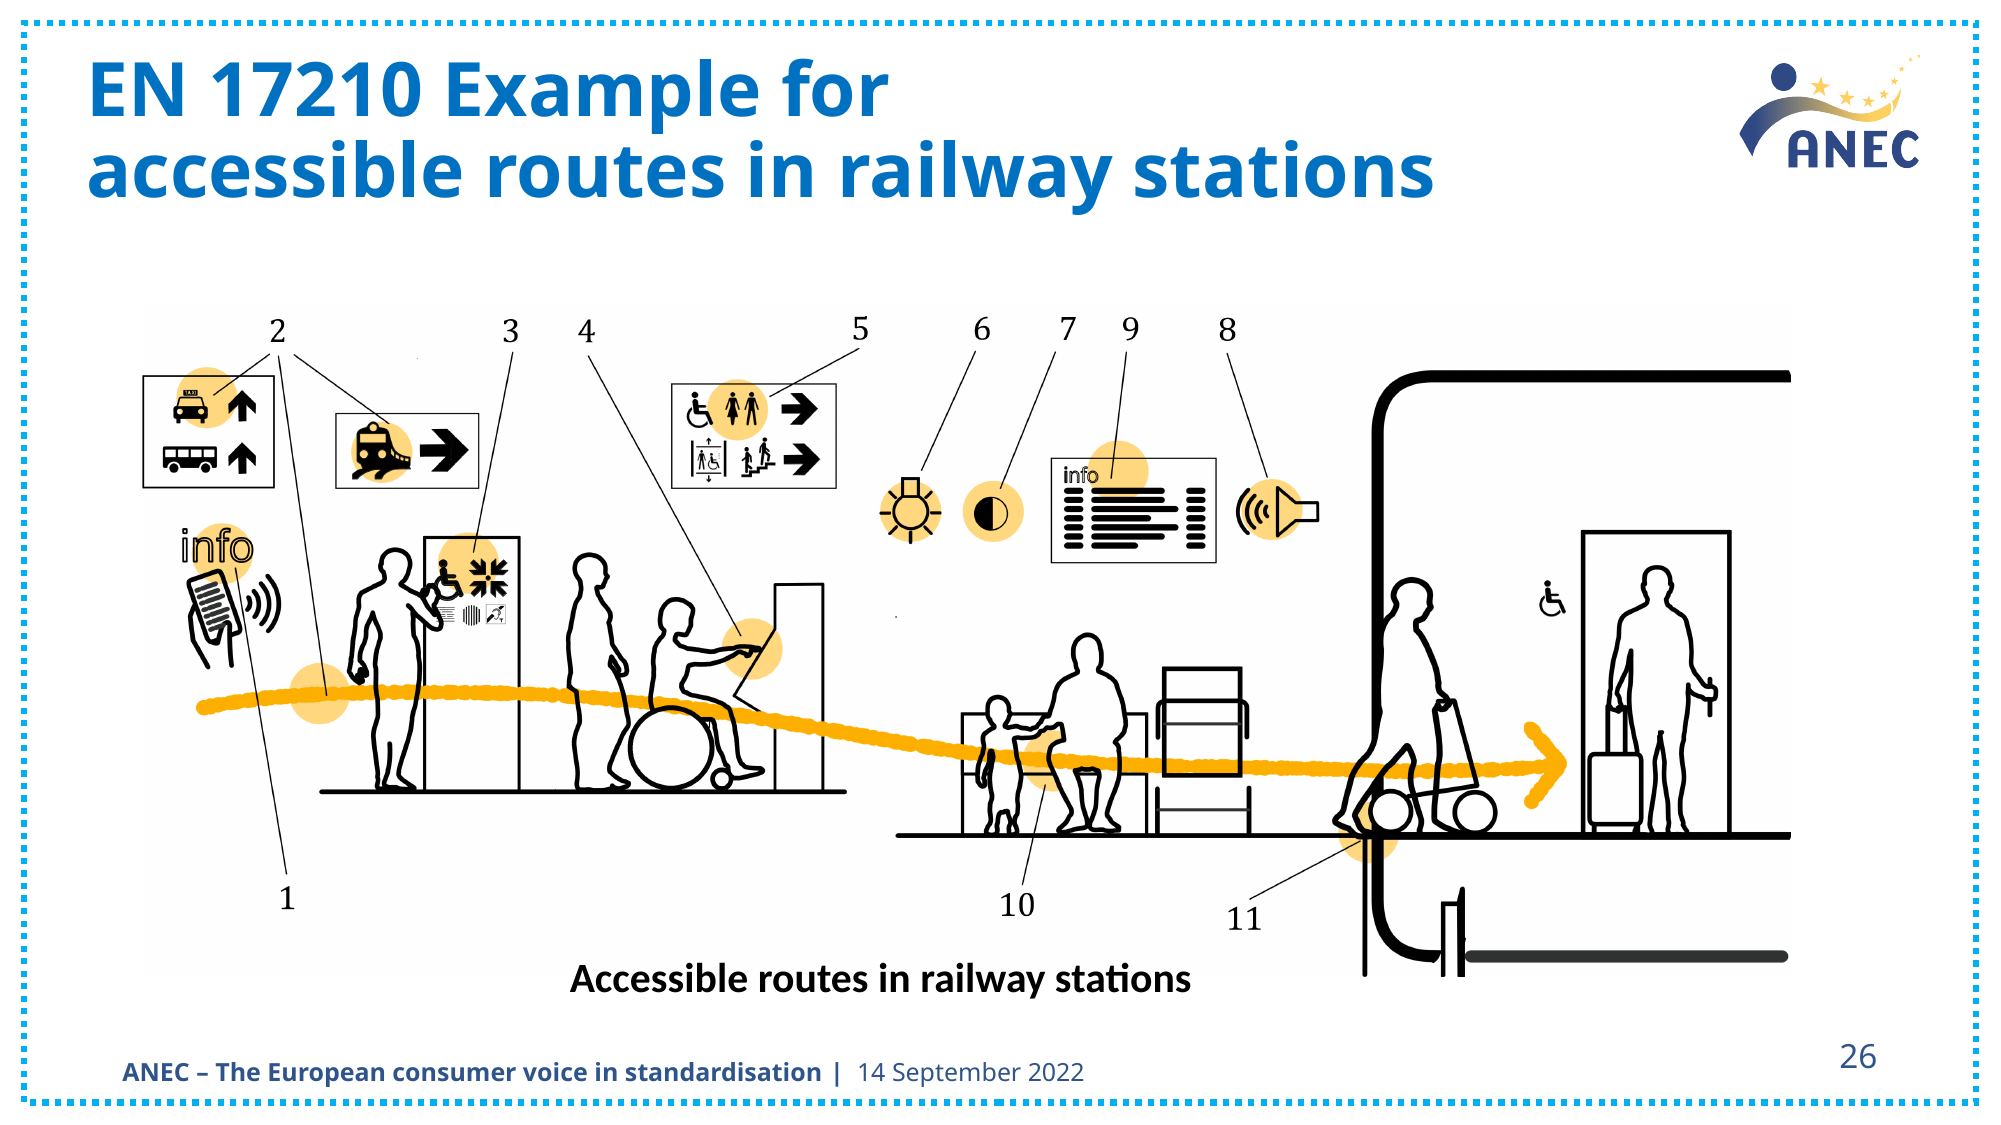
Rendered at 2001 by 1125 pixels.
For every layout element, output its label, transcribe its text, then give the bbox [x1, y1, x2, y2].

slide_number 26 [1442, 1027, 1893, 1088]
picture [140, 300, 1791, 977]
picture [1706, 26, 1965, 177]
text_box Accessible routes in railway stations [336, 977, 1426, 1009]
title EN 17210 Example for accessible routes in railway stations [71, 48, 1941, 217]
